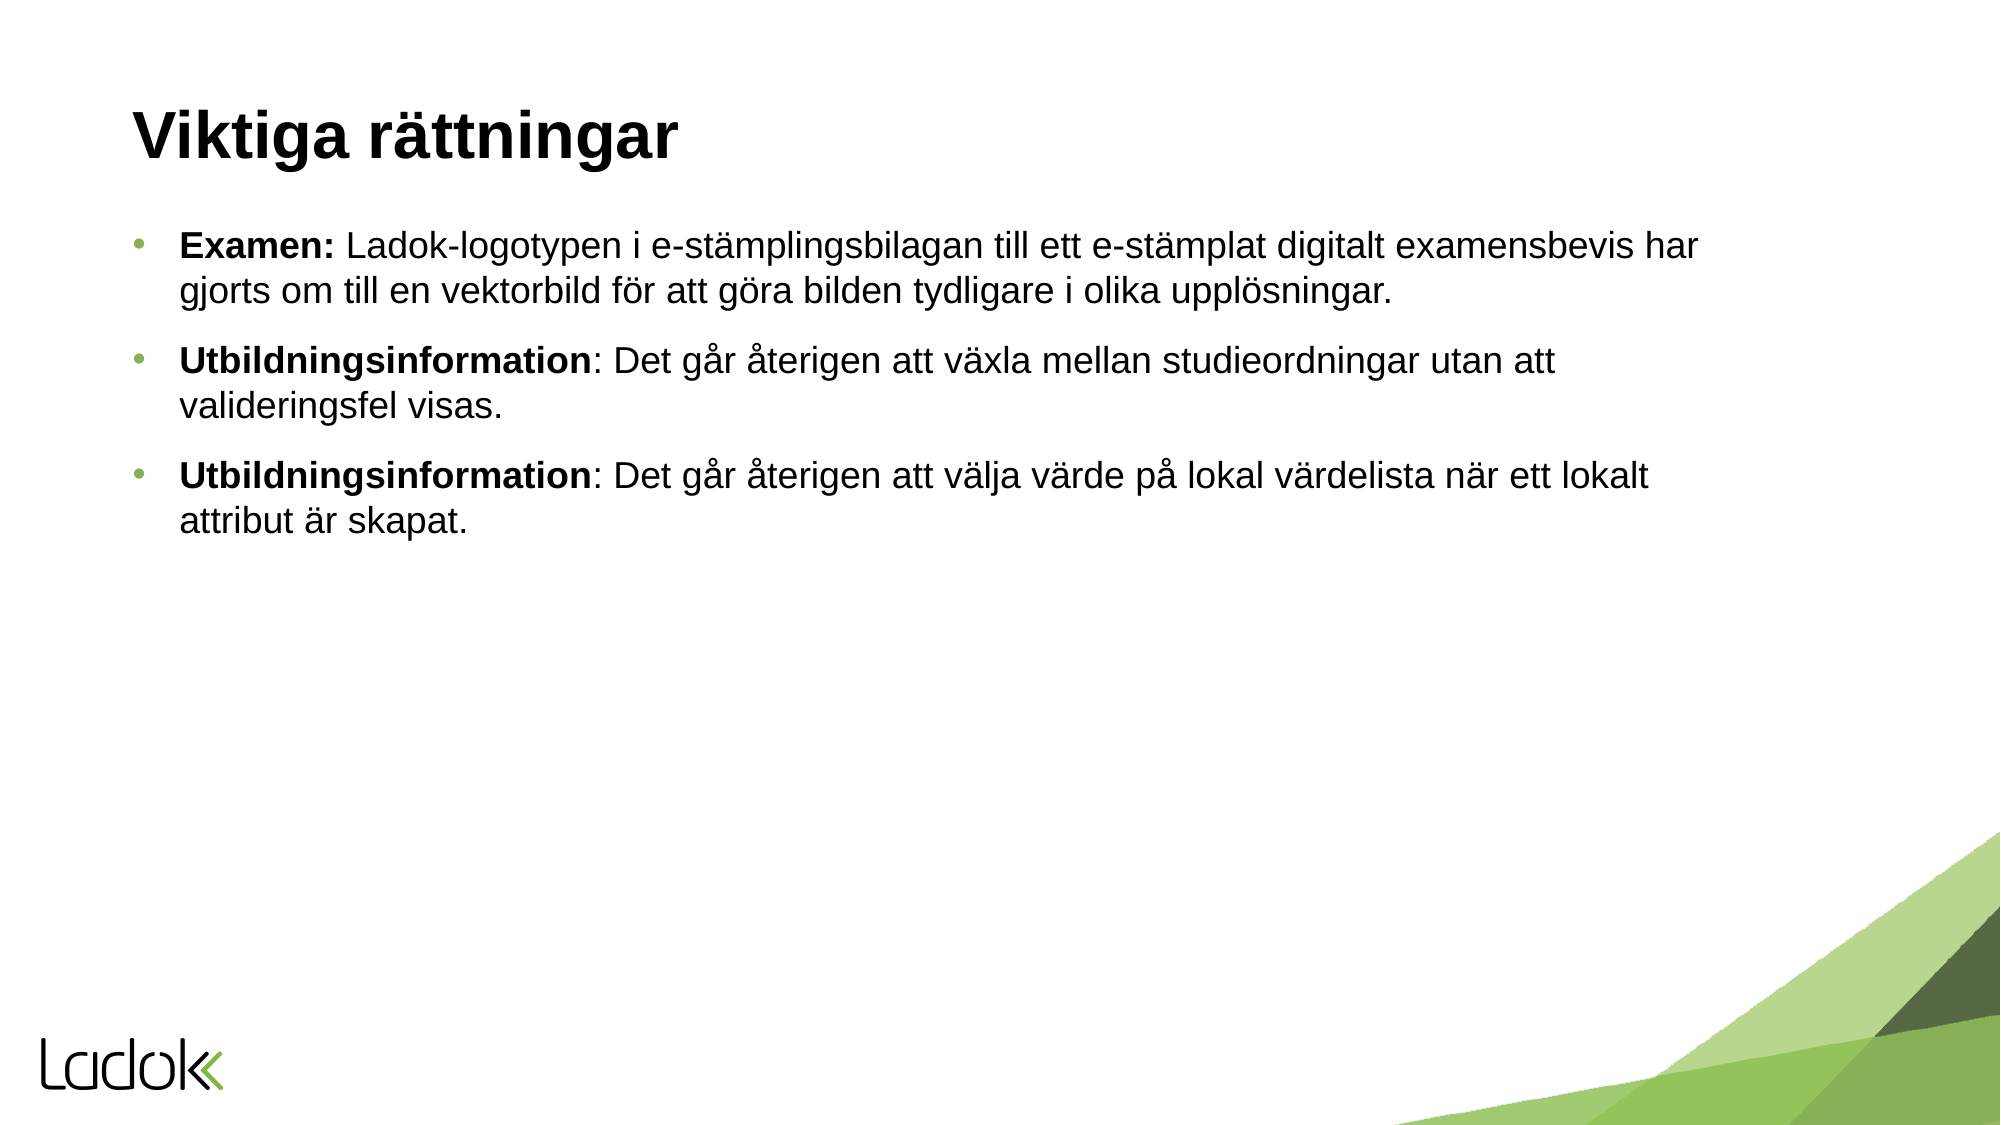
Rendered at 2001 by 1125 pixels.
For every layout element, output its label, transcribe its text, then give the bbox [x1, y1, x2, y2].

picture [1275, 832, 2000, 1125]
list Examen: Ladok-logotypen i e-stämplingsbilagan till ett e-stämplat digitalt examensbevis har gjorts om till en vektorbild för att göra bilden tydligare i olika upplösningar. Utbildningsinformation: Det går återigen att växla mellan studieordningar utan att valideringsfel visas. Utbildningsinformation: Det går återigen att välja värde på lokal värdelista när ett lokalt attribut är skapat. [117, 213, 1783, 854]
picture [41, 1038, 224, 1091]
title Viktiga rättningar [117, 94, 1783, 213]
